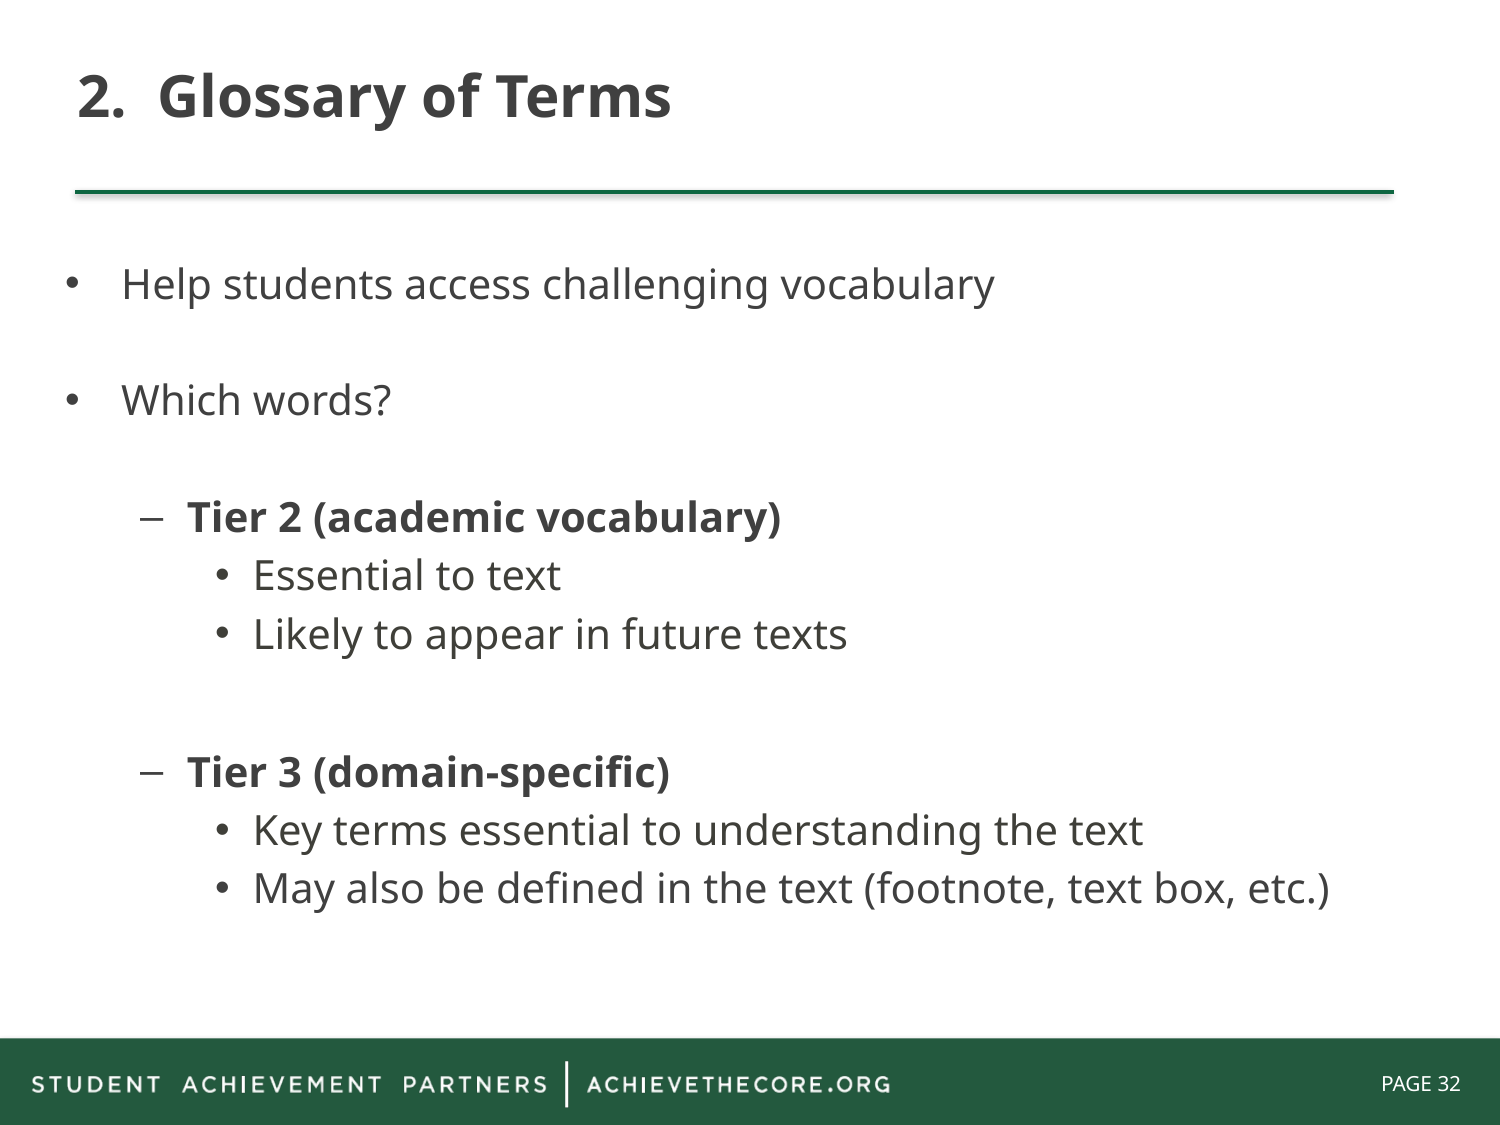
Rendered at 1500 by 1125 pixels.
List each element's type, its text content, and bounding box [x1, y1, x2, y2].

title 2. Glossary of Terms [62, 0, 1413, 188]
list Help students access challenging vocabulary Which words? Tier 2 (academic vocabulary) Essential to text Likely to appear in future texts Tier 3 (domain-specific) Key terms essential to understanding the text May also be defined in the text (footnote, text box, etc.) [50, 249, 1463, 913]
